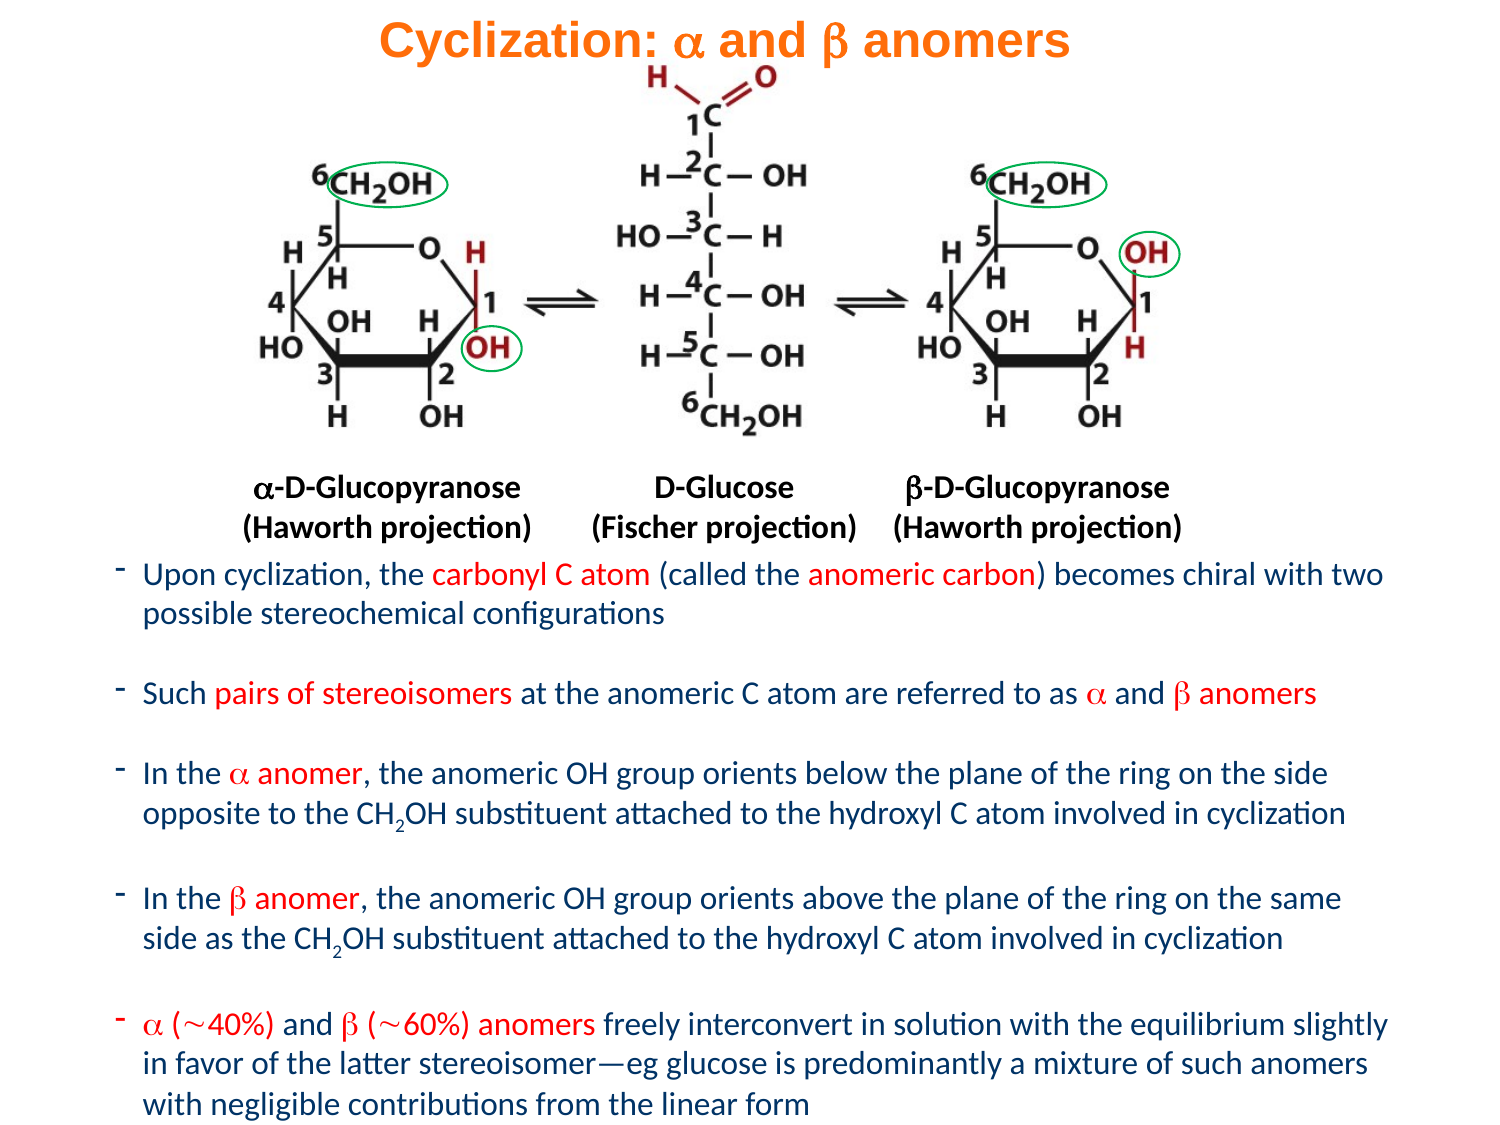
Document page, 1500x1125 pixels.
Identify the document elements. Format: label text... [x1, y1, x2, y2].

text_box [224, 49, 1201, 555]
text_box Cyclization:  and  anomers [137, 0, 1313, 75]
text_box Upon cyclization, the carbonyl C atom (called the anomeric carbon) becomes chiral with two possible stereochemical configurations Such pairs of stereoisomers at the anomeric C atom are referred to as  and  anomers In the  anomer, the anomeric OH group orients below the plane of the ring on the side opposite to the CH2OH substituent attached to the hydroxyl C atom involved in cyclization In the  anomer, the anomeric OH group orients above the plane of the ring on the same side as the CH2OH substituent attached to the hydroxyl C atom involved in cyclization  (40%) and  (60%) anomers freely interconvert in solution with the equilibrium slightly in favor of the latter stereoisomer—eg glucose is predominantly a mixture of such anomers with negligible contributions from the linear form [99, 544, 1413, 1125]
